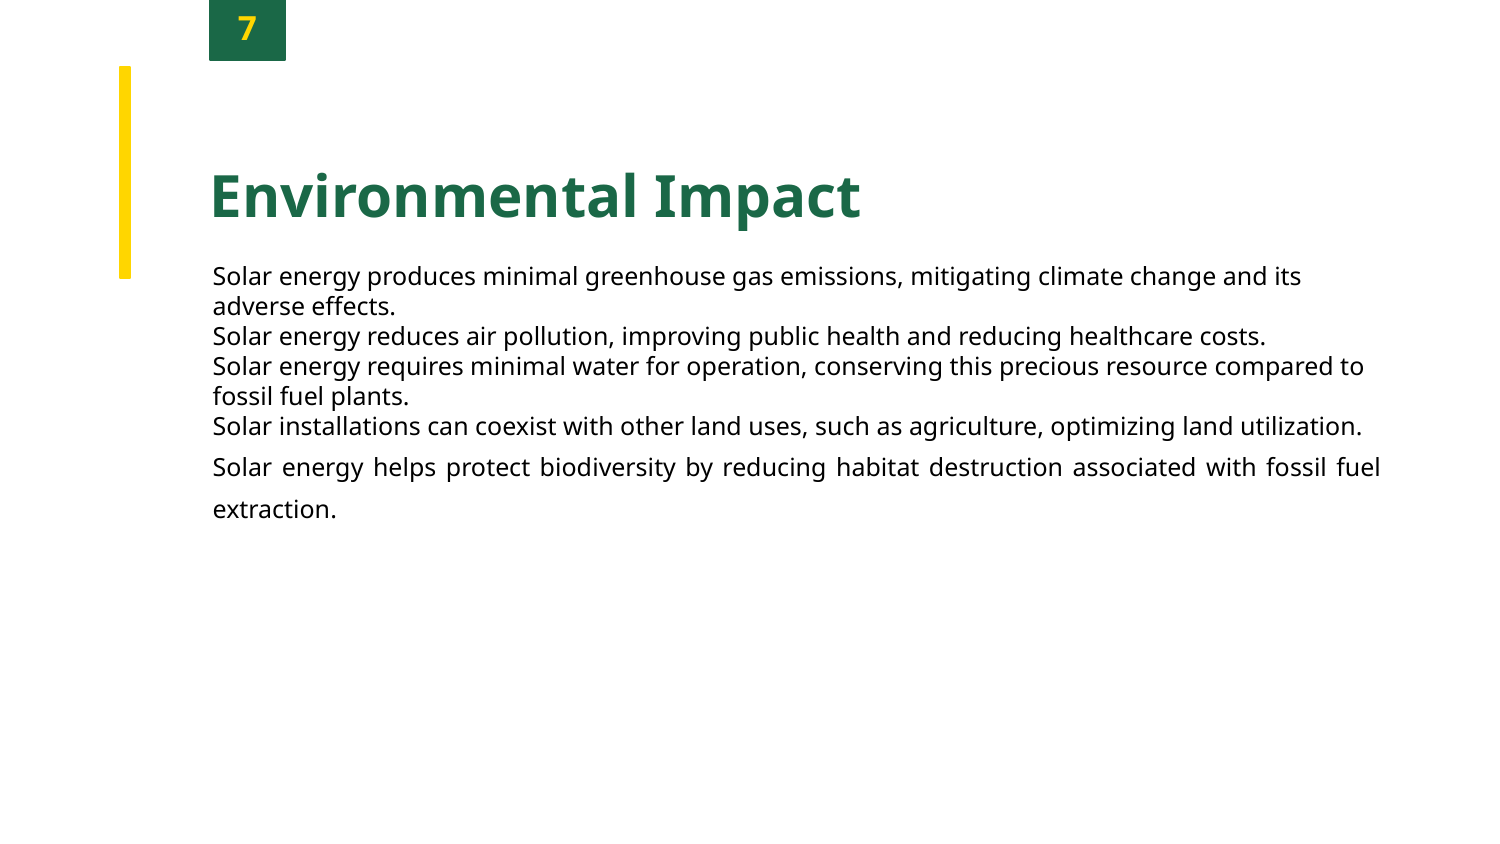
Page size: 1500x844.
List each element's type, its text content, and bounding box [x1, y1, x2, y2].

text_box 7 [209, 0, 285, 60]
text_box Environmental Impact [194, 151, 1395, 237]
text_box [119, 67, 131, 279]
text_box Solar energy produces minimal greenhouse gas emissions, mitigating climate change and its adverse effects. Solar energy reduces air pollution, improving public health and reducing healthcare costs. Solar energy requires minimal water for operation, conserving this precious resource compared to fossil fuel plants. Solar installations can coexist with other land uses, such as agriculture, optimizing land utilization. Solar energy helps protect biodiversity by reducing habitat destruction associated with fossil fuel extraction. [197, 253, 1398, 802]
